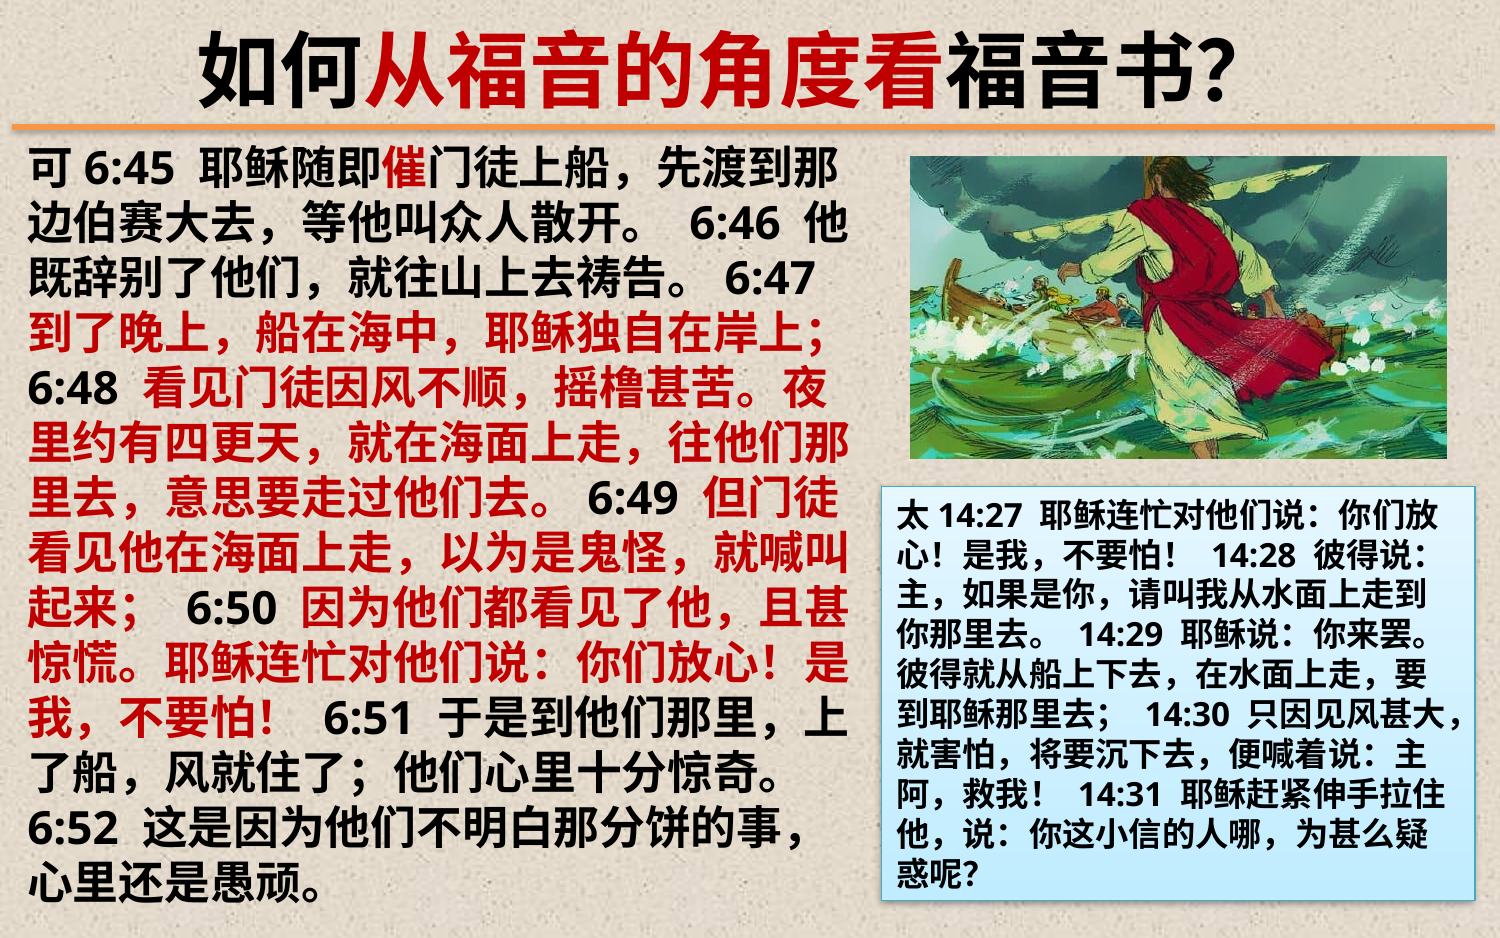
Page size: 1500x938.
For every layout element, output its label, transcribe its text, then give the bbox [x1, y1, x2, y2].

text_box 可6:45 耶稣随即催门徒上船，先渡到那边伯赛大去，等他叫众人散开。 6:46 他既辞别了他们，就往山上去祷告。6:47 到了晚上，船在海中，耶稣独自在岸上； 6:48 看见门徒因风不顺，摇橹甚苦。夜里约有四更天，就在海面上走，往他们那里去，意思要走过他们去。6:49 但门徒看见他在海面上走，以为是鬼怪，就喊叫起来； 6:50 因为他们都看见了他，且甚惊慌。耶稣连忙对他们说：你们放心！是我，不要怕！ 6:51 于是到他们那里，上了船，风就住了；他们心里十分惊奇。 6:52 这是因为他们不明白那分饼的事，心里还是愚顽。 [12, 133, 888, 916]
text_box 如何从福音的角度看福音书？ [181, 10, 1294, 126]
picture [0, 0, 1500, 938]
text_box 太14:27 耶稣连忙对他们说：你们放心！是我，不要怕！ 14:28 彼得说：主，如果是你，请叫我从水面上走到你那里去。 14:29 耶稣说：你来罢。彼得就从船上下去，在水面上走，要到耶稣那里去； 14:30 只因见风甚大，就害怕，将要沉下去，便喊着说：主阿，救我！ 14:31 耶稣赶紧伸手拉住他，说：你这小信的人哪，为甚么疑惑呢？ [881, 486, 1476, 901]
